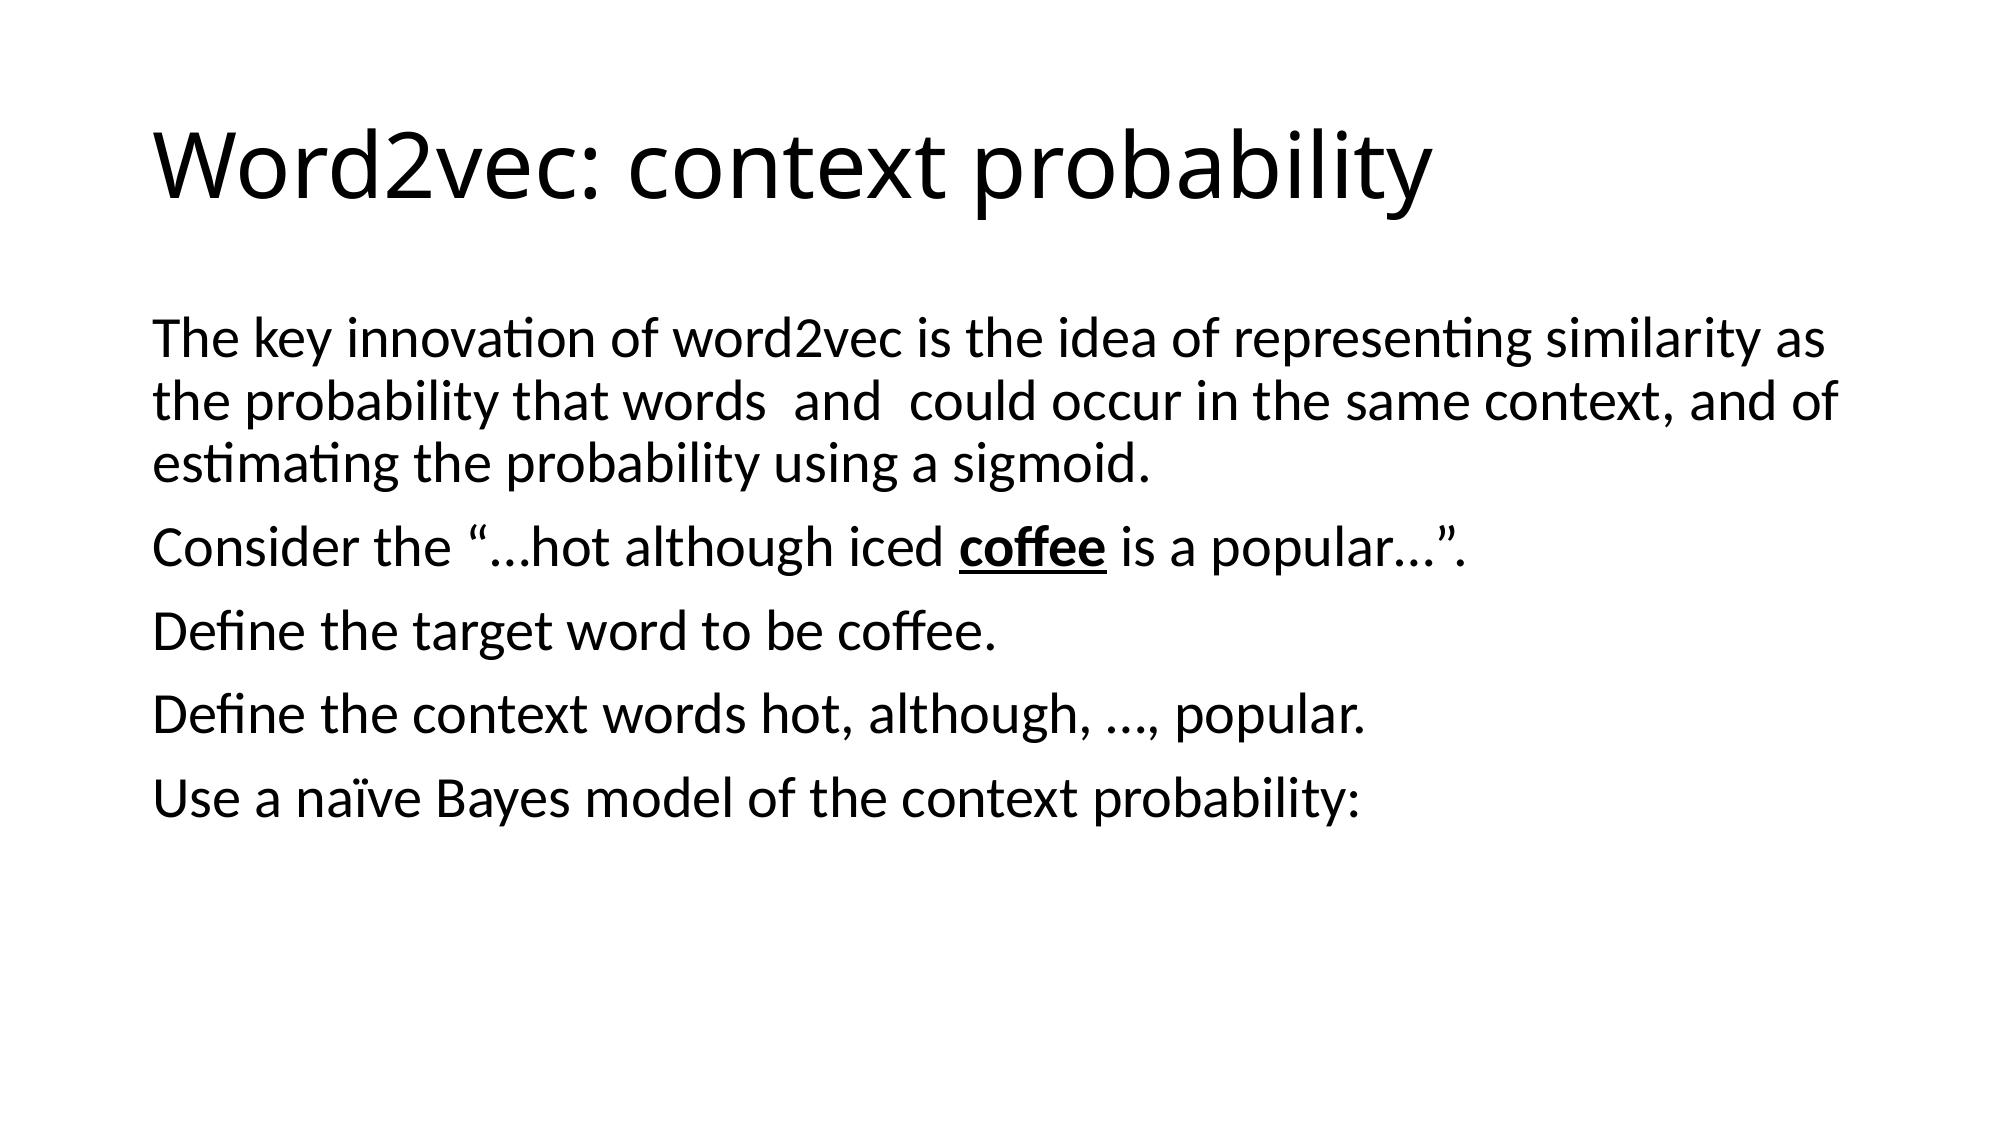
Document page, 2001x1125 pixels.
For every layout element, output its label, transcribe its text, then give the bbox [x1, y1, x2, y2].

title Word2vec: context probability [137, 59, 1863, 278]
